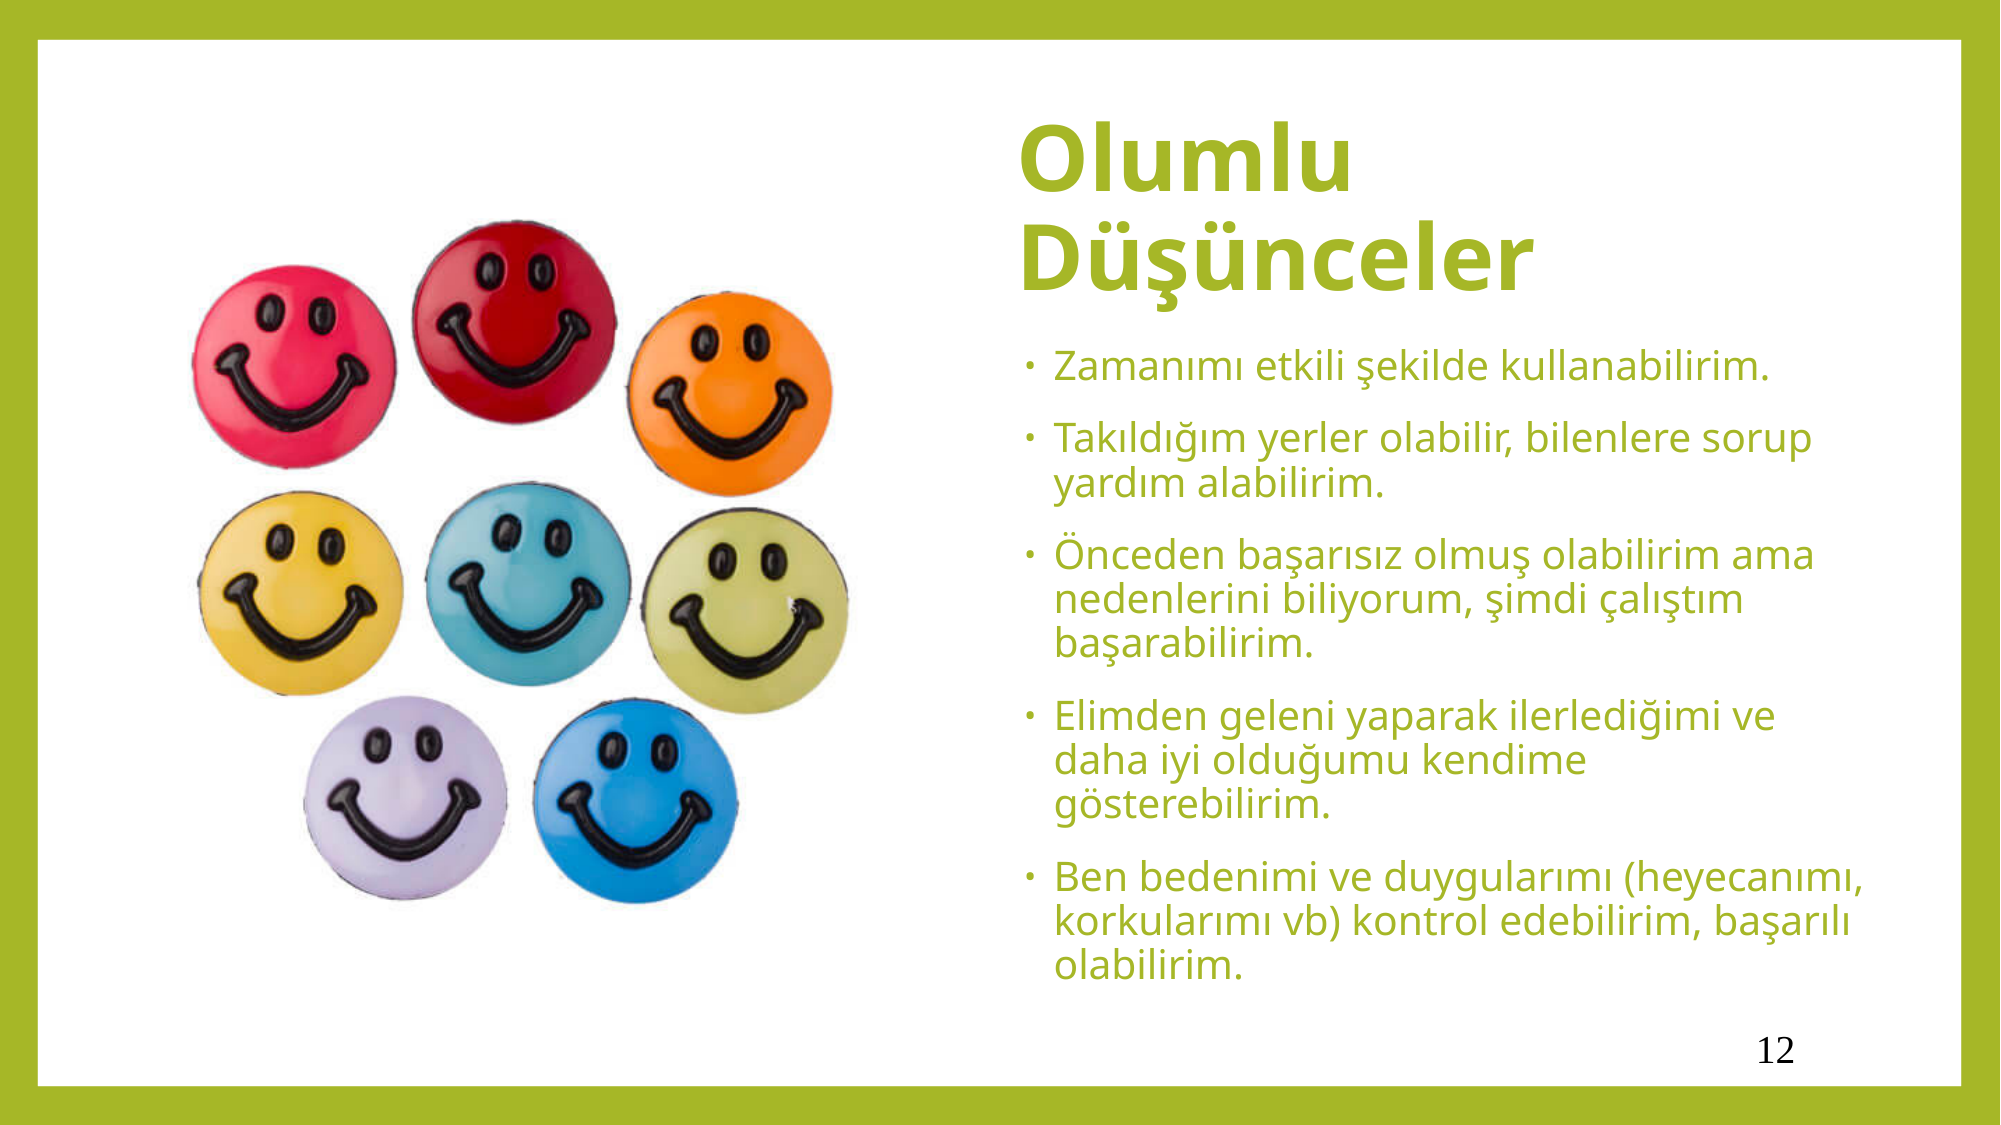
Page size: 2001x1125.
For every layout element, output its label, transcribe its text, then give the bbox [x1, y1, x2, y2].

title Olumlu Düşünceler [1001, 99, 1882, 323]
picture [142, 185, 897, 940]
list Zamanımı etkili şekilde kullanabilirim. Takıldığım yerler olabilir, bilenlere sorup yardım alabilirim. Önceden başarısız olmuş olabilirim ama nedenlerini biliyorum, şimdi çalıştım başarabilirim. Elimden geleni yaparak ilerlediğimi ve daha iyi olduğumu kendime gösterebilirim. Ben bedenimi ve duygularımı (heyecanımı, korkularımı vb) kontrol edebilirim, başarılı olabilirim. [1001, 337, 1882, 1000]
slide_number 12 [1530, 1020, 1811, 1081]
text_box [36, 38, 1963, 1088]
